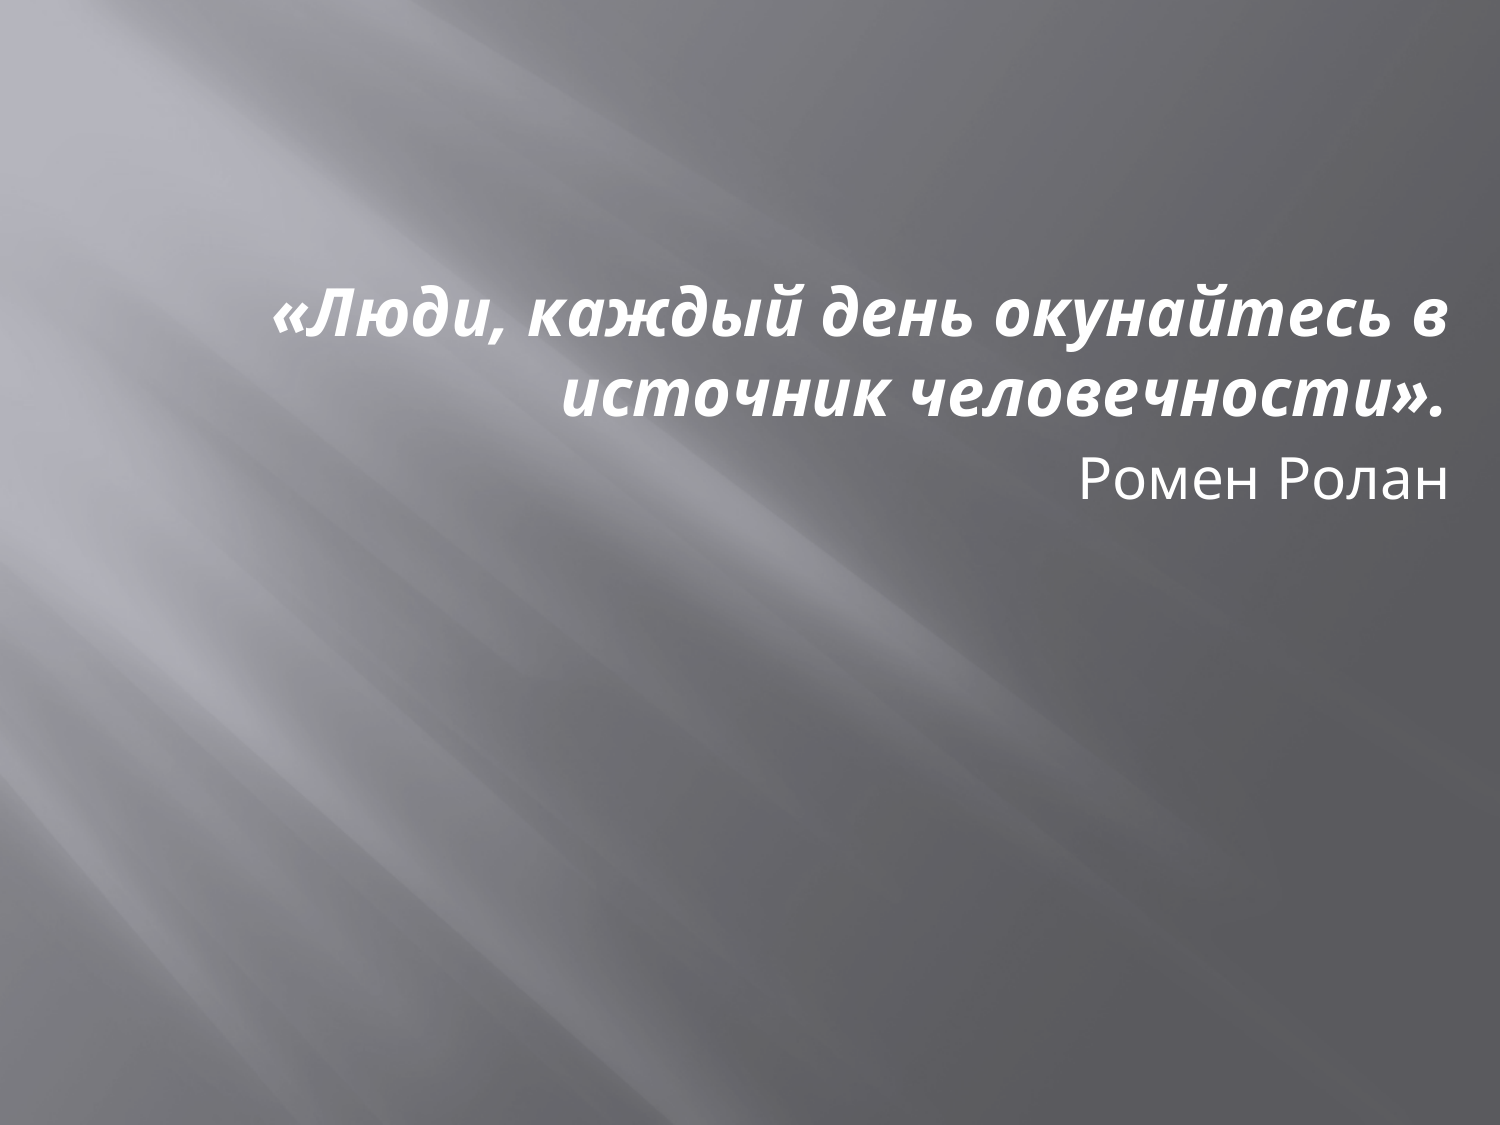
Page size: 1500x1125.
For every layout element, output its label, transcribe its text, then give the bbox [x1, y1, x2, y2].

list «Люди, каждый день окунайтесь в источник человечности». Ромен Ролан [0, 262, 1465, 1005]
